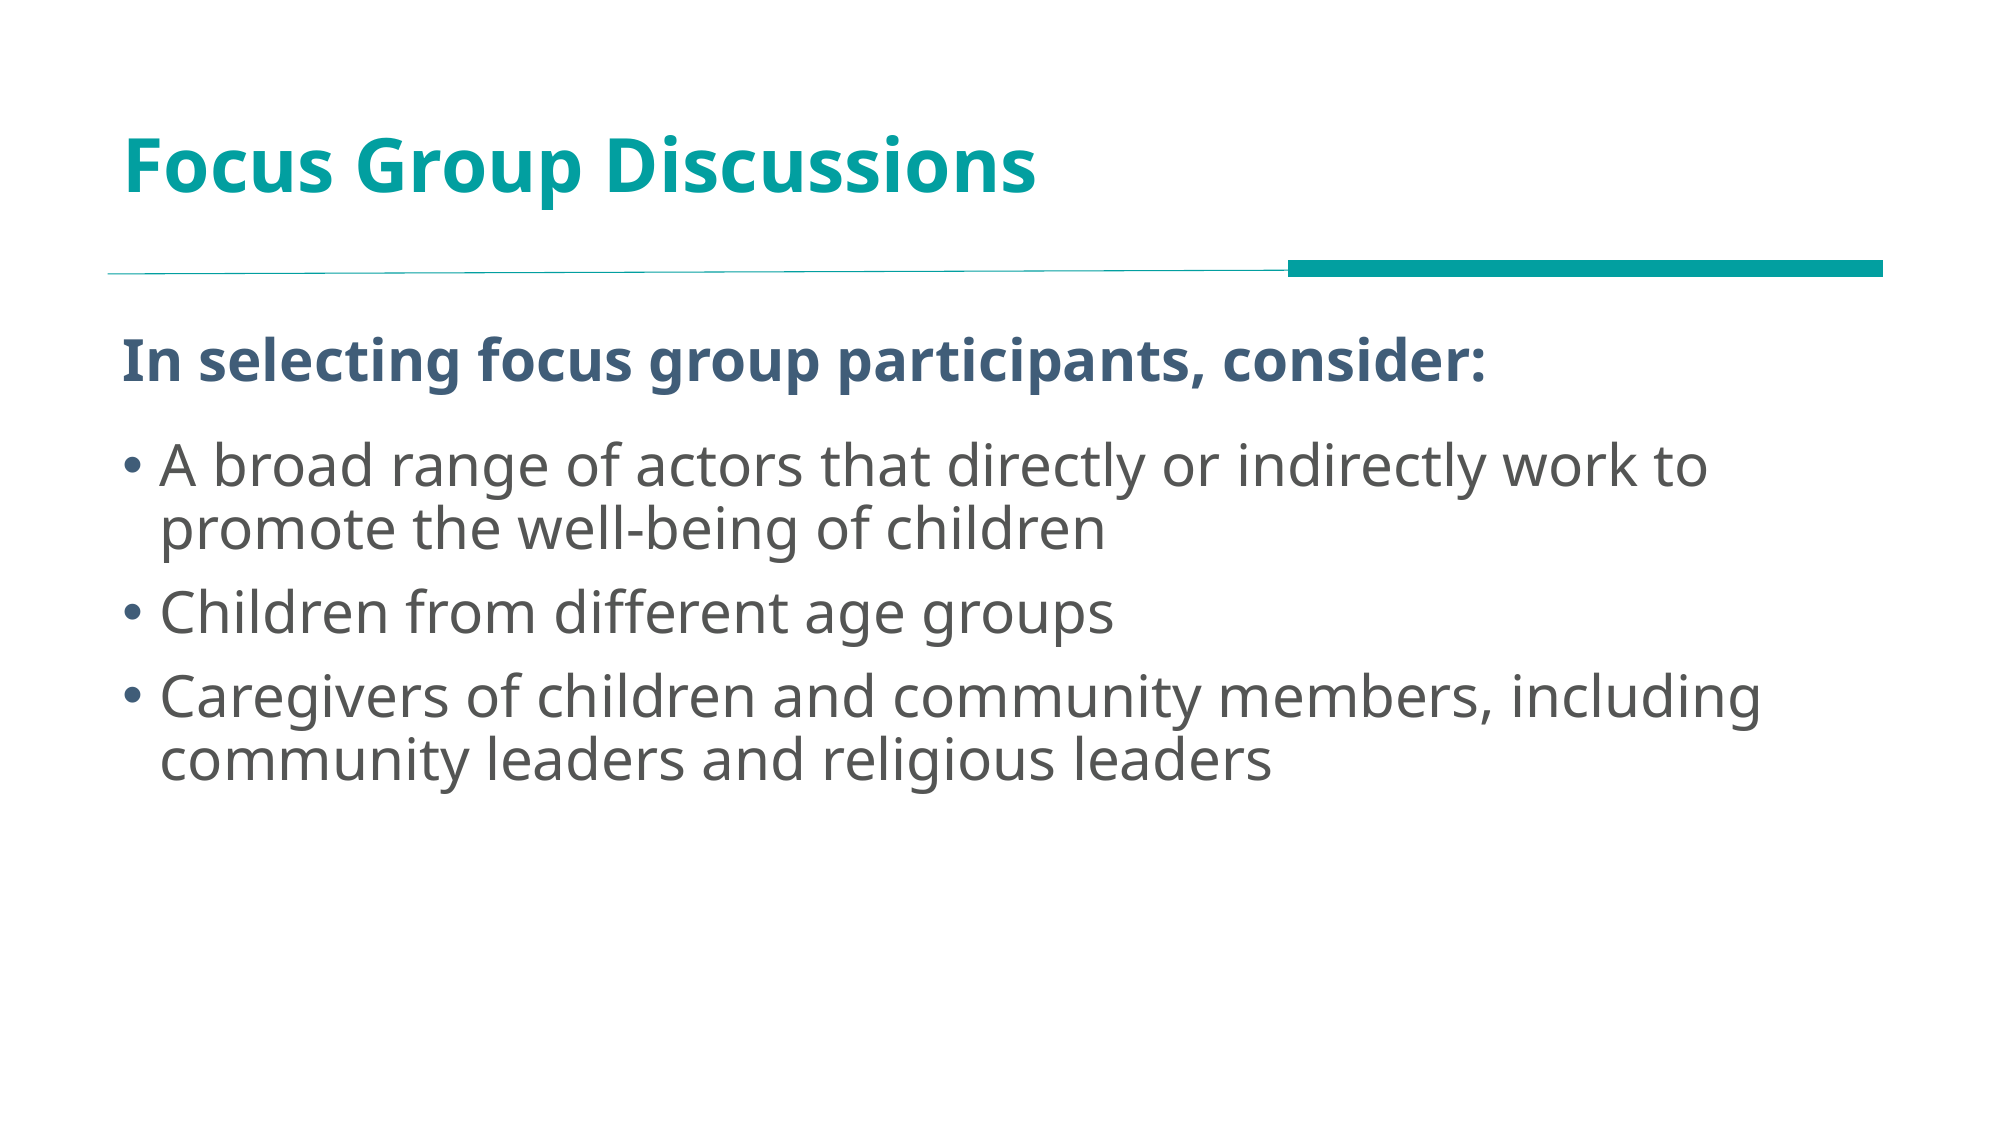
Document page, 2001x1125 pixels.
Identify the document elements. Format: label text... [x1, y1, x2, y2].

title Focus Group Discussions [107, 59, 1833, 278]
list In selecting focus group participants, consider: [107, 323, 1883, 418]
list A broad range of actors that directly or indirectly work to promote the well-being of children Children from different age groups Caregivers of children and community members, including community leaders and religious leaders [107, 428, 1883, 1041]
